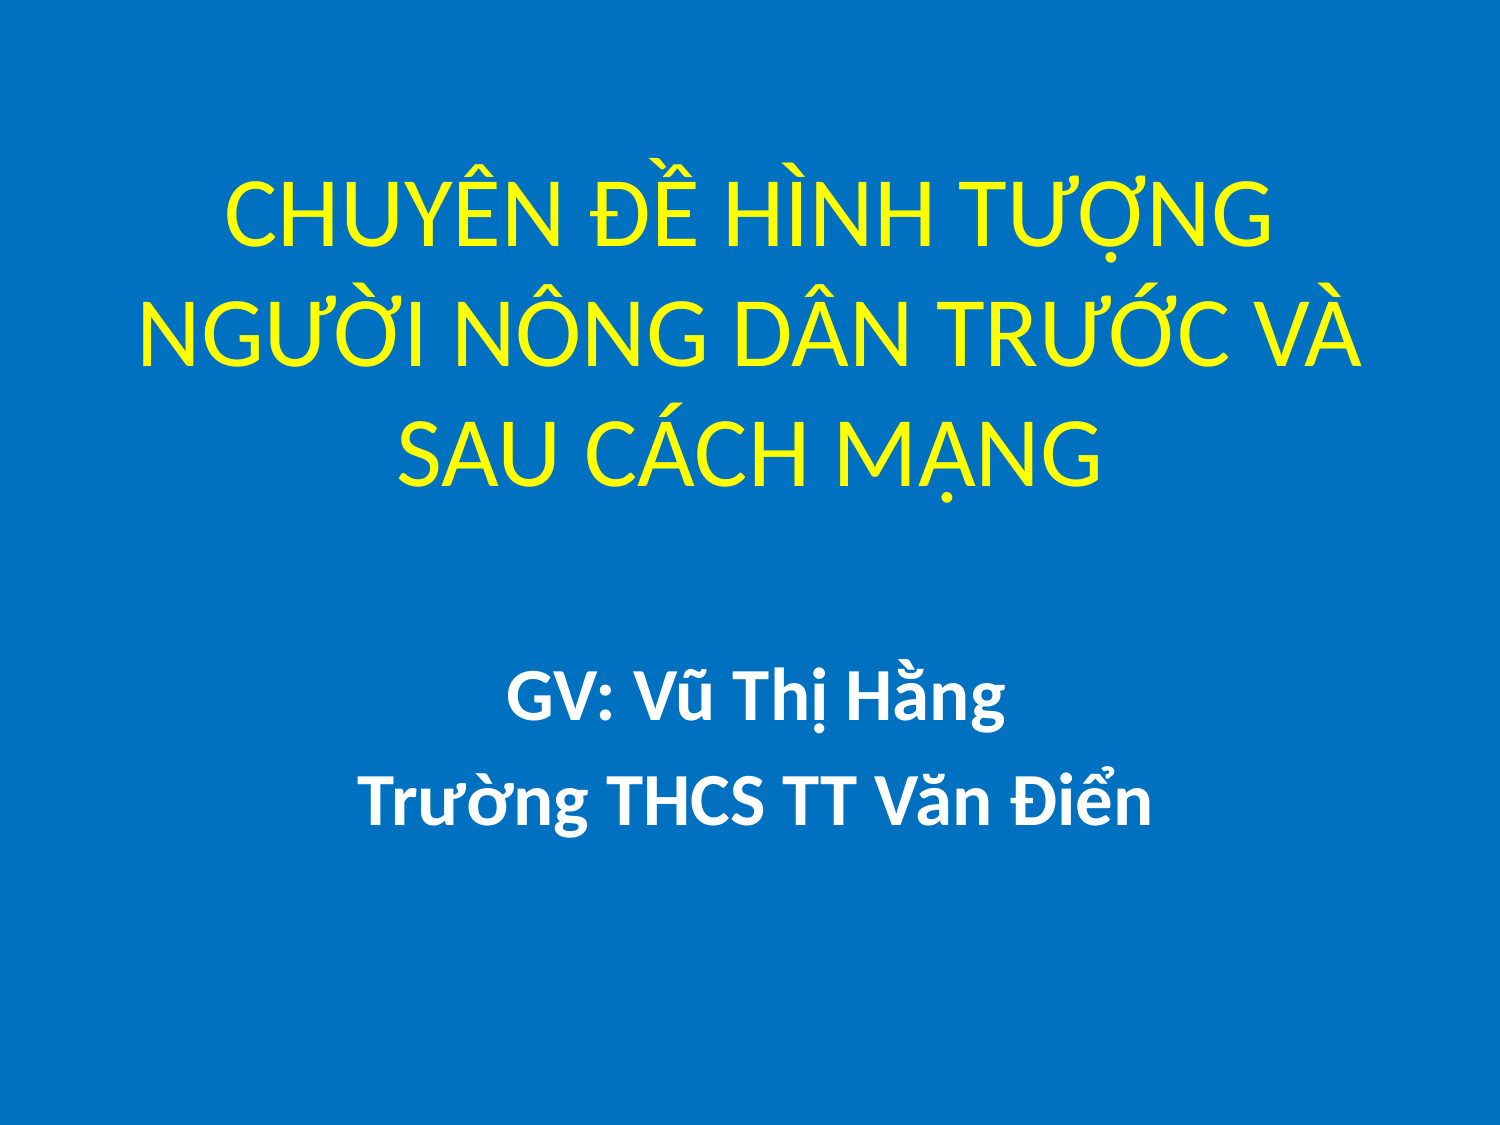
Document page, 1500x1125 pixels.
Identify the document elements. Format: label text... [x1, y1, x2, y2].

title CHUYÊN ĐỀ HÌNH TƯỢNG NGƯỜI NÔNG DÂN TRƯỚC VÀ SAU CÁCH MẠNG [112, 62, 1388, 591]
subtitle GV: Vũ Thị Hằng Trường THCS TT Văn Điển [200, 637, 1313, 925]
